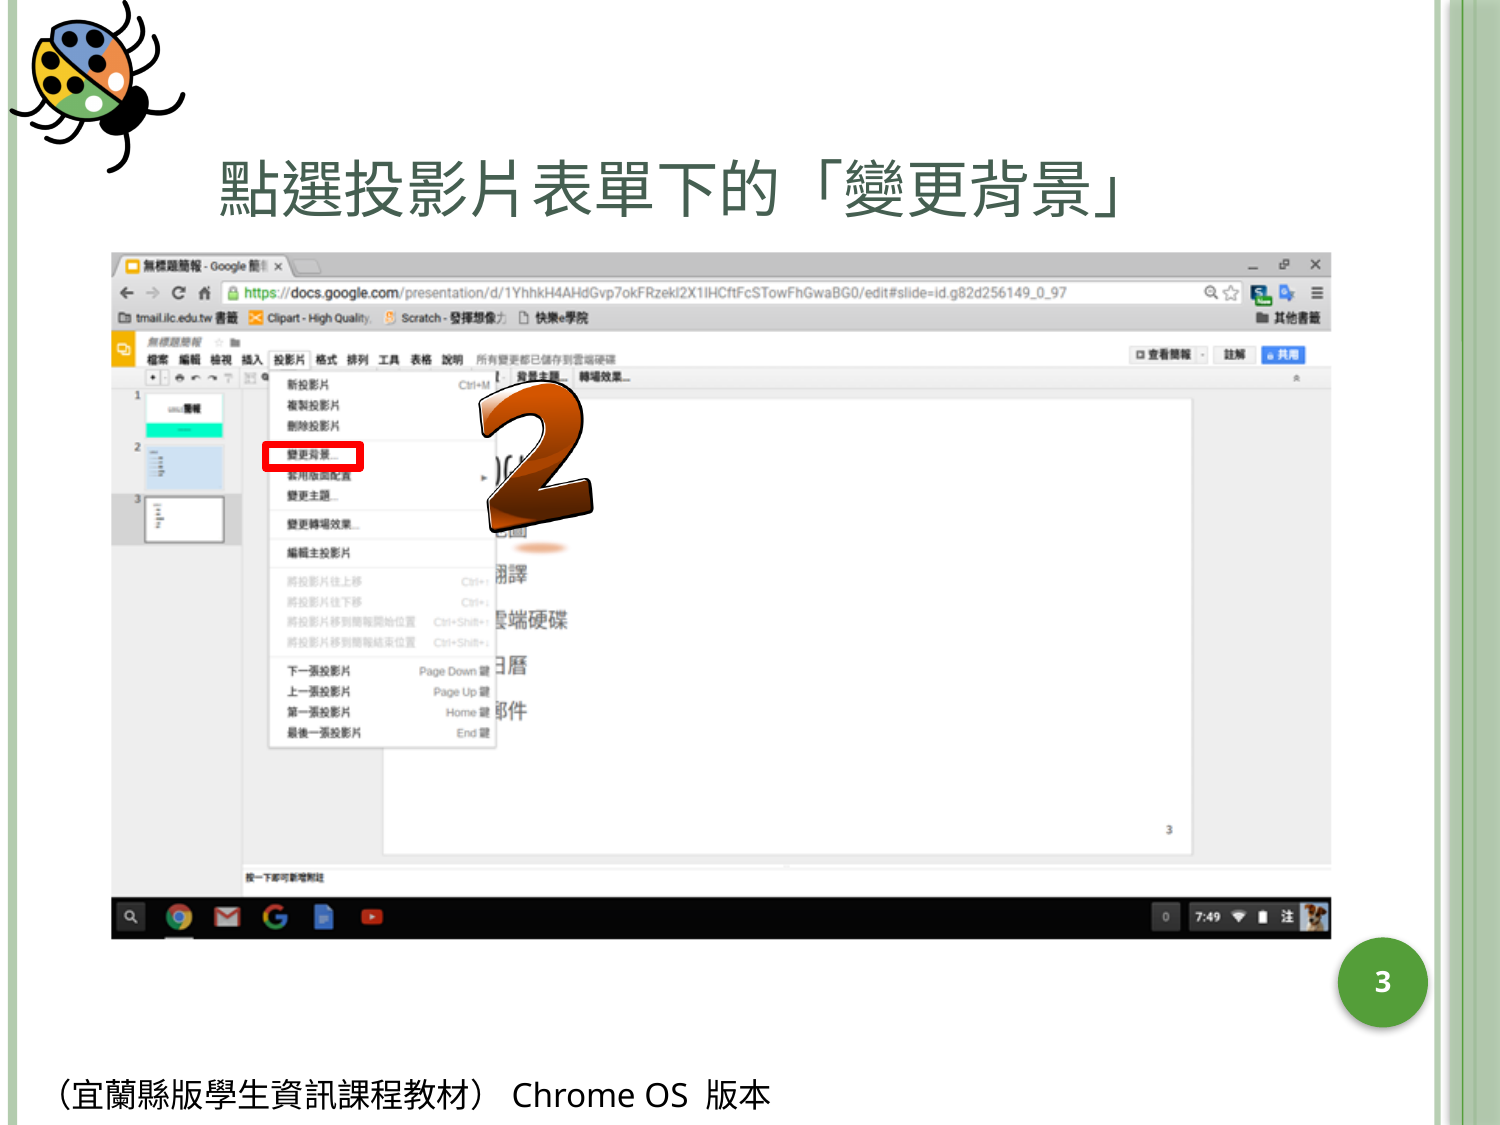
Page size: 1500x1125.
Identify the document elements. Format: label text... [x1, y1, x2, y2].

picture [477, 378, 594, 558]
picture [0, 0, 169, 176]
slide_number 3 [1333, 940, 1434, 1027]
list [109, 251, 1333, 942]
title 點選投影片表單下的「變更背景」 [75, 45, 1300, 233]
